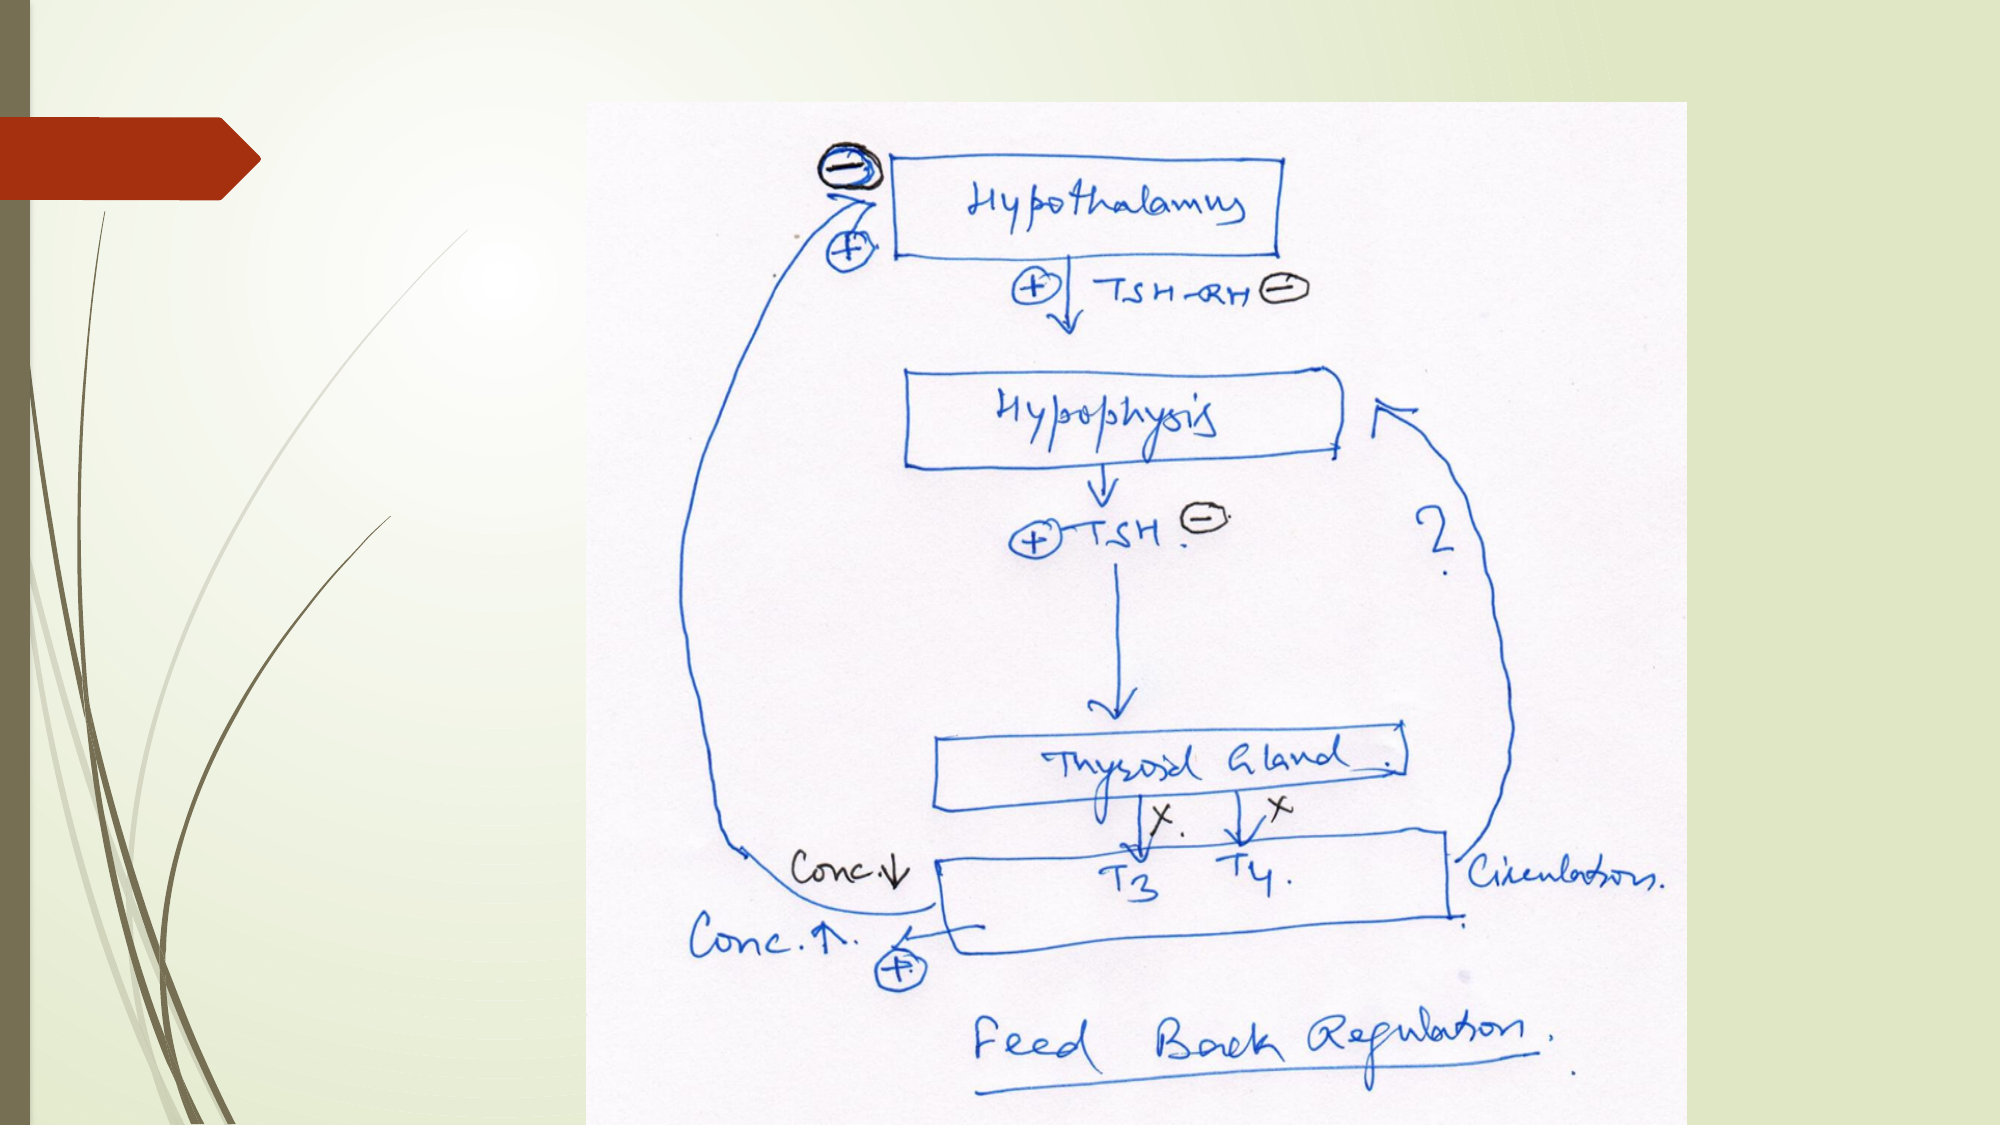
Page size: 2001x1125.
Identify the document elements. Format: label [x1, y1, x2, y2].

list [586, 102, 1687, 1125]
